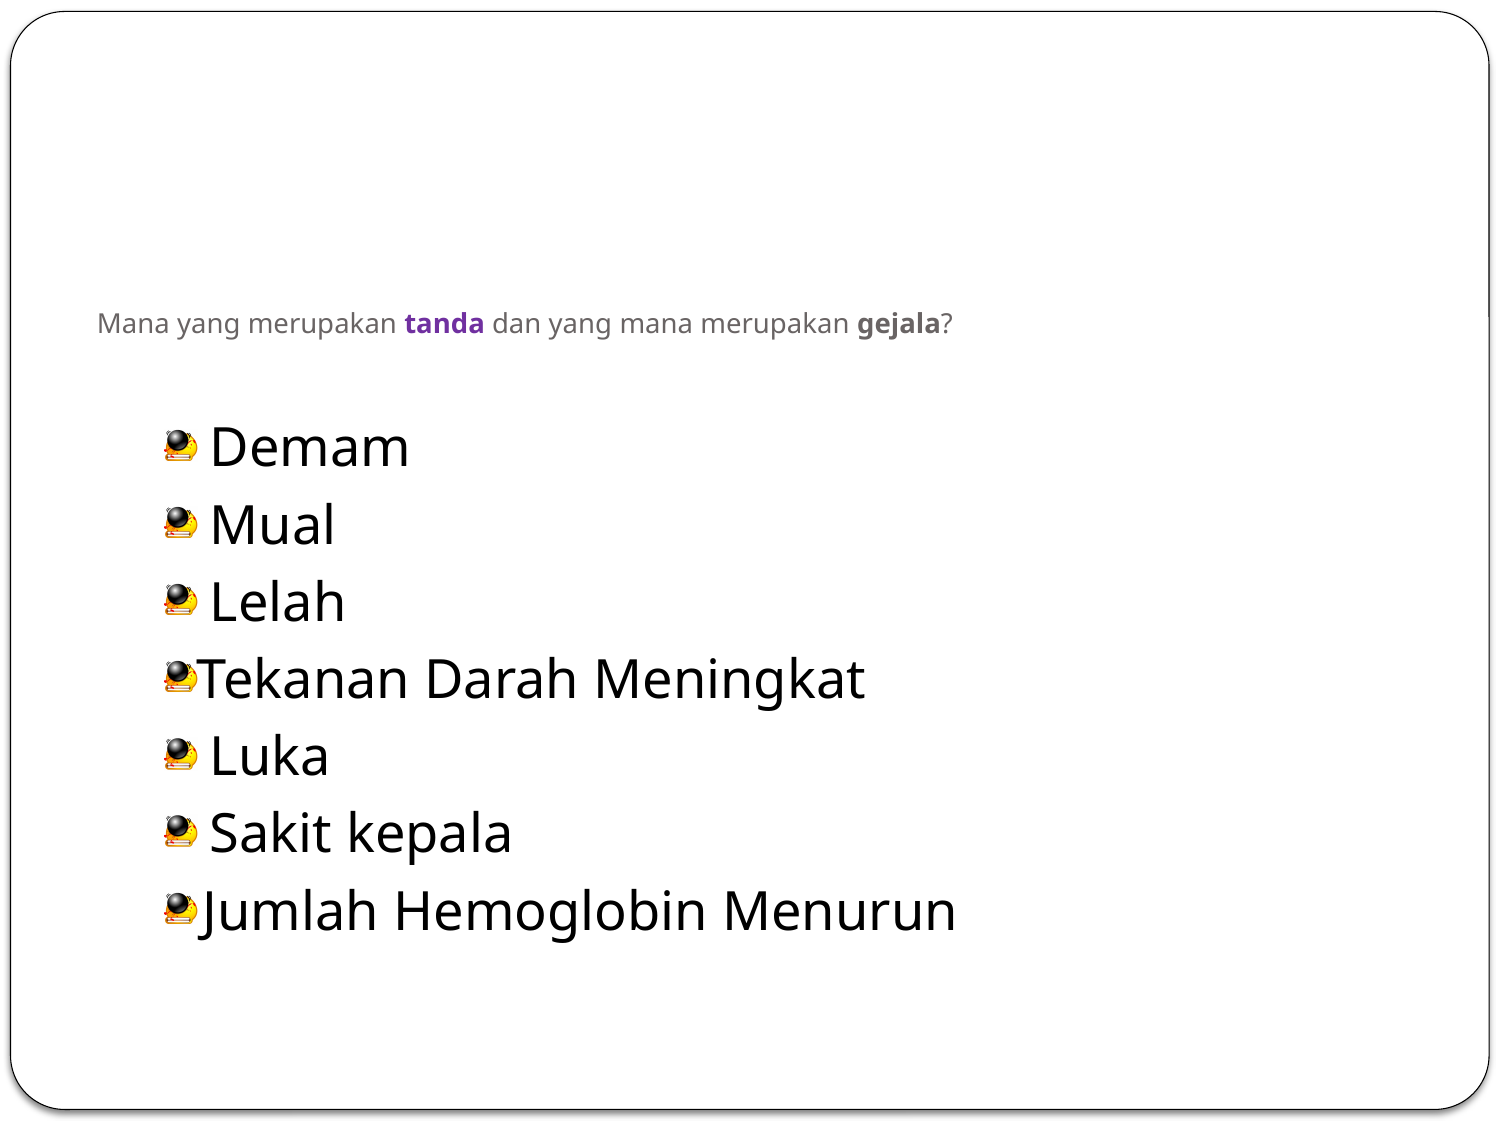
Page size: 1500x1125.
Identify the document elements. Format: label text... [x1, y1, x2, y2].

picture [164, 814, 198, 848]
picture [164, 737, 198, 771]
picture [164, 583, 198, 616]
picture [164, 506, 198, 539]
picture [164, 892, 198, 925]
title Mana yang merupakan tanda dan yang mana merupakan gejala? [82, 199, 1432, 387]
picture [164, 429, 198, 462]
picture [164, 660, 198, 693]
list Demam Mual Lelah Tekanan Darah Meningkat Luka Sakit kepala Jumlah Hemoglobin Menurun [150, 328, 1425, 988]
